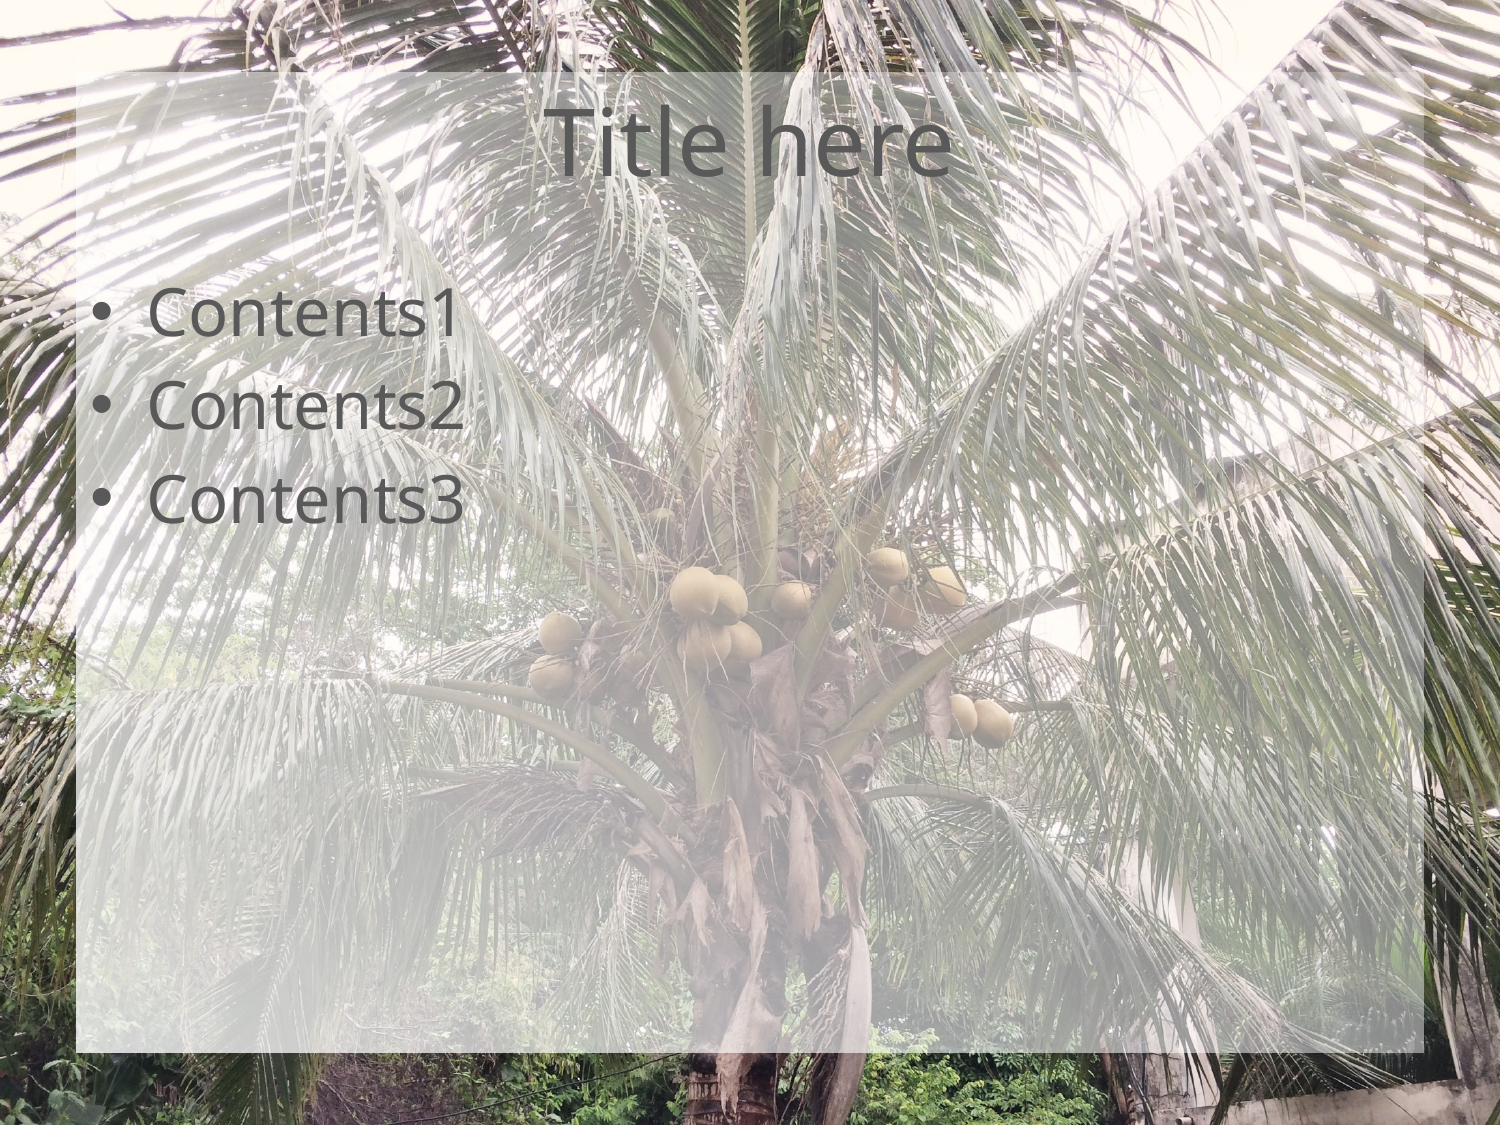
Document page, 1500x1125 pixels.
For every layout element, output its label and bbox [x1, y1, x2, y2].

text_box [0, 0, 1500, 1125]
